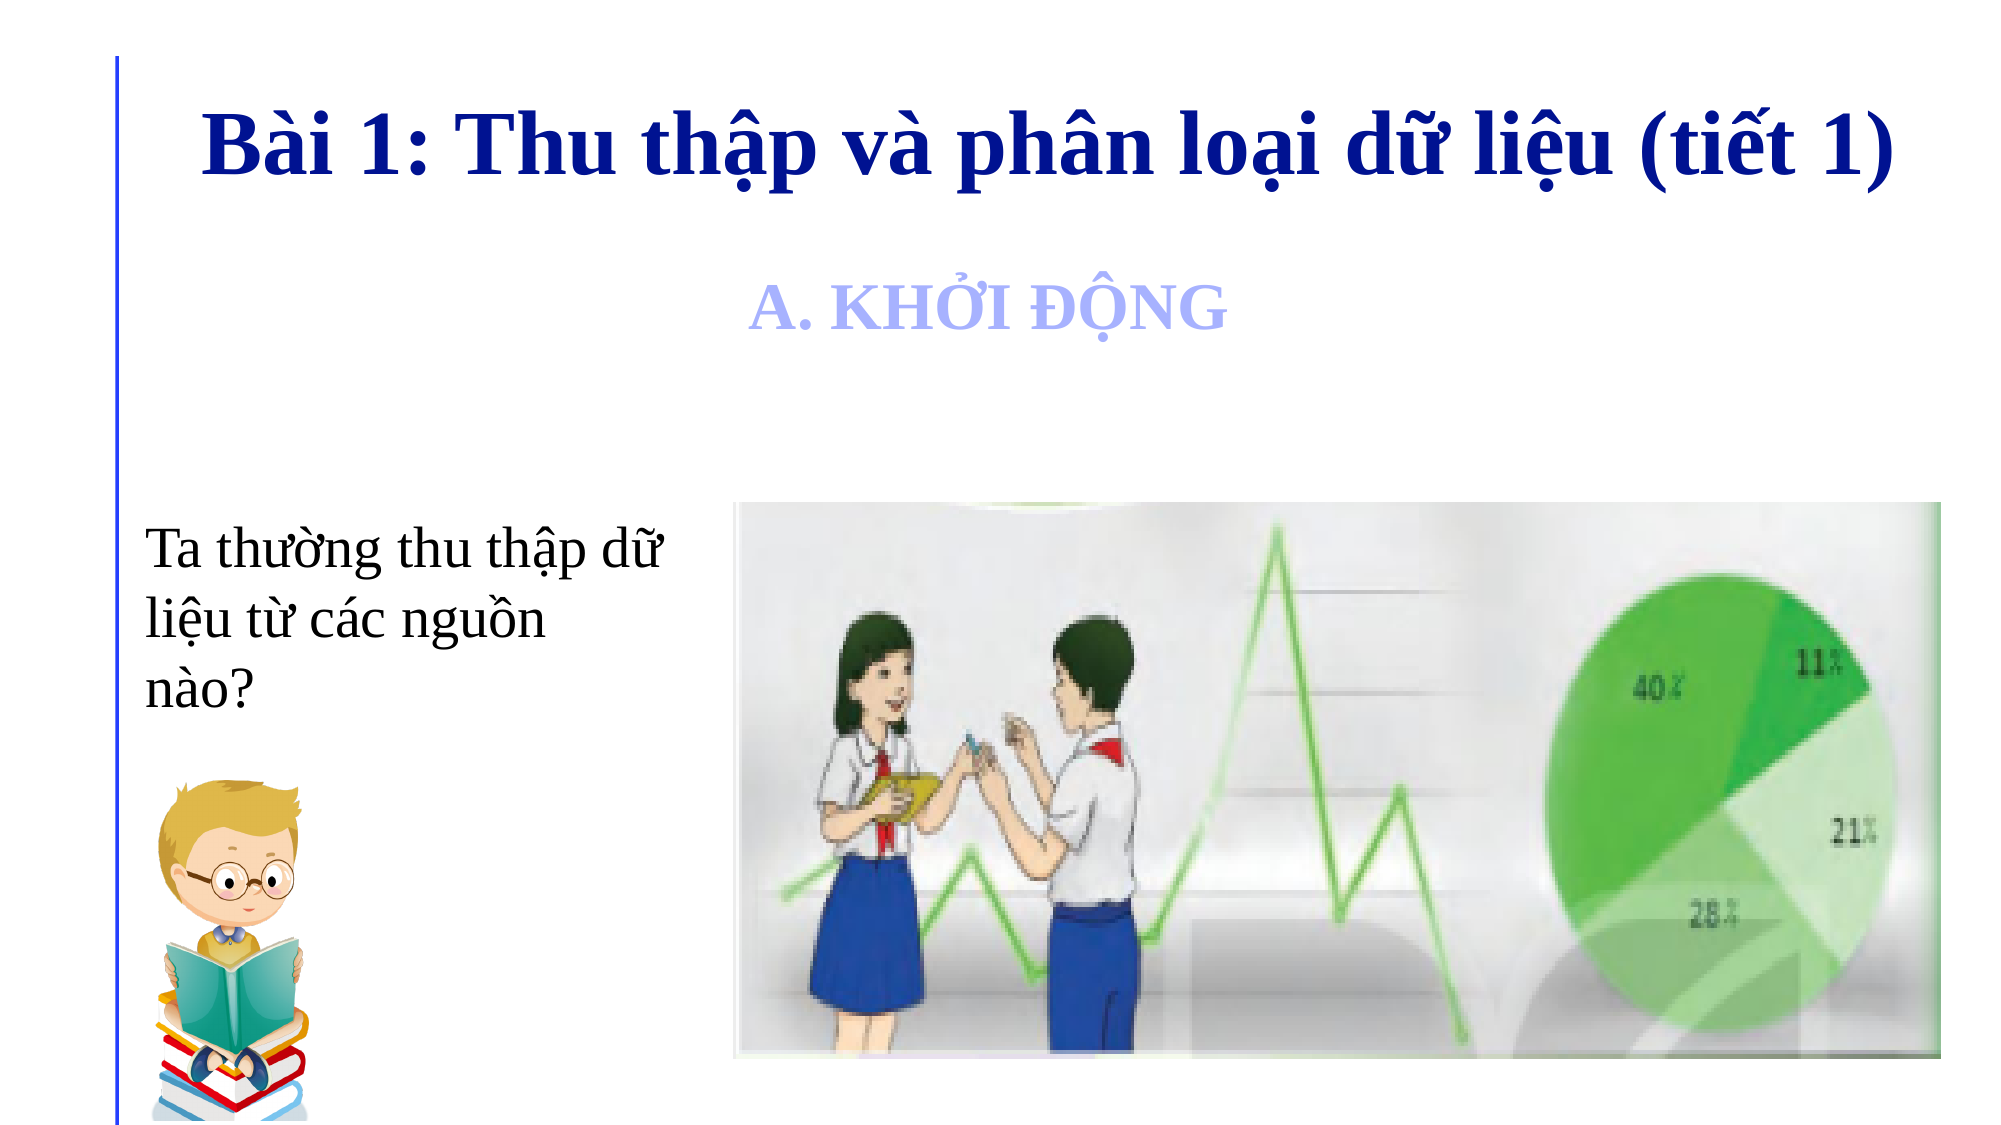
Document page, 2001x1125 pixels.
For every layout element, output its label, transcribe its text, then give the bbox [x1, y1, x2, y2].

text_box Ta thường thu thập dữ liệu từ các nguồn nào? [130, 502, 681, 727]
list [733, 502, 1941, 1059]
title Bài 1: Thu thập và phân loại dữ liệu (tiết 1) [183, 21, 1938, 240]
picture [59, 780, 400, 1121]
text_box A. KHỞI ĐỘNG [733, 255, 1249, 351]
